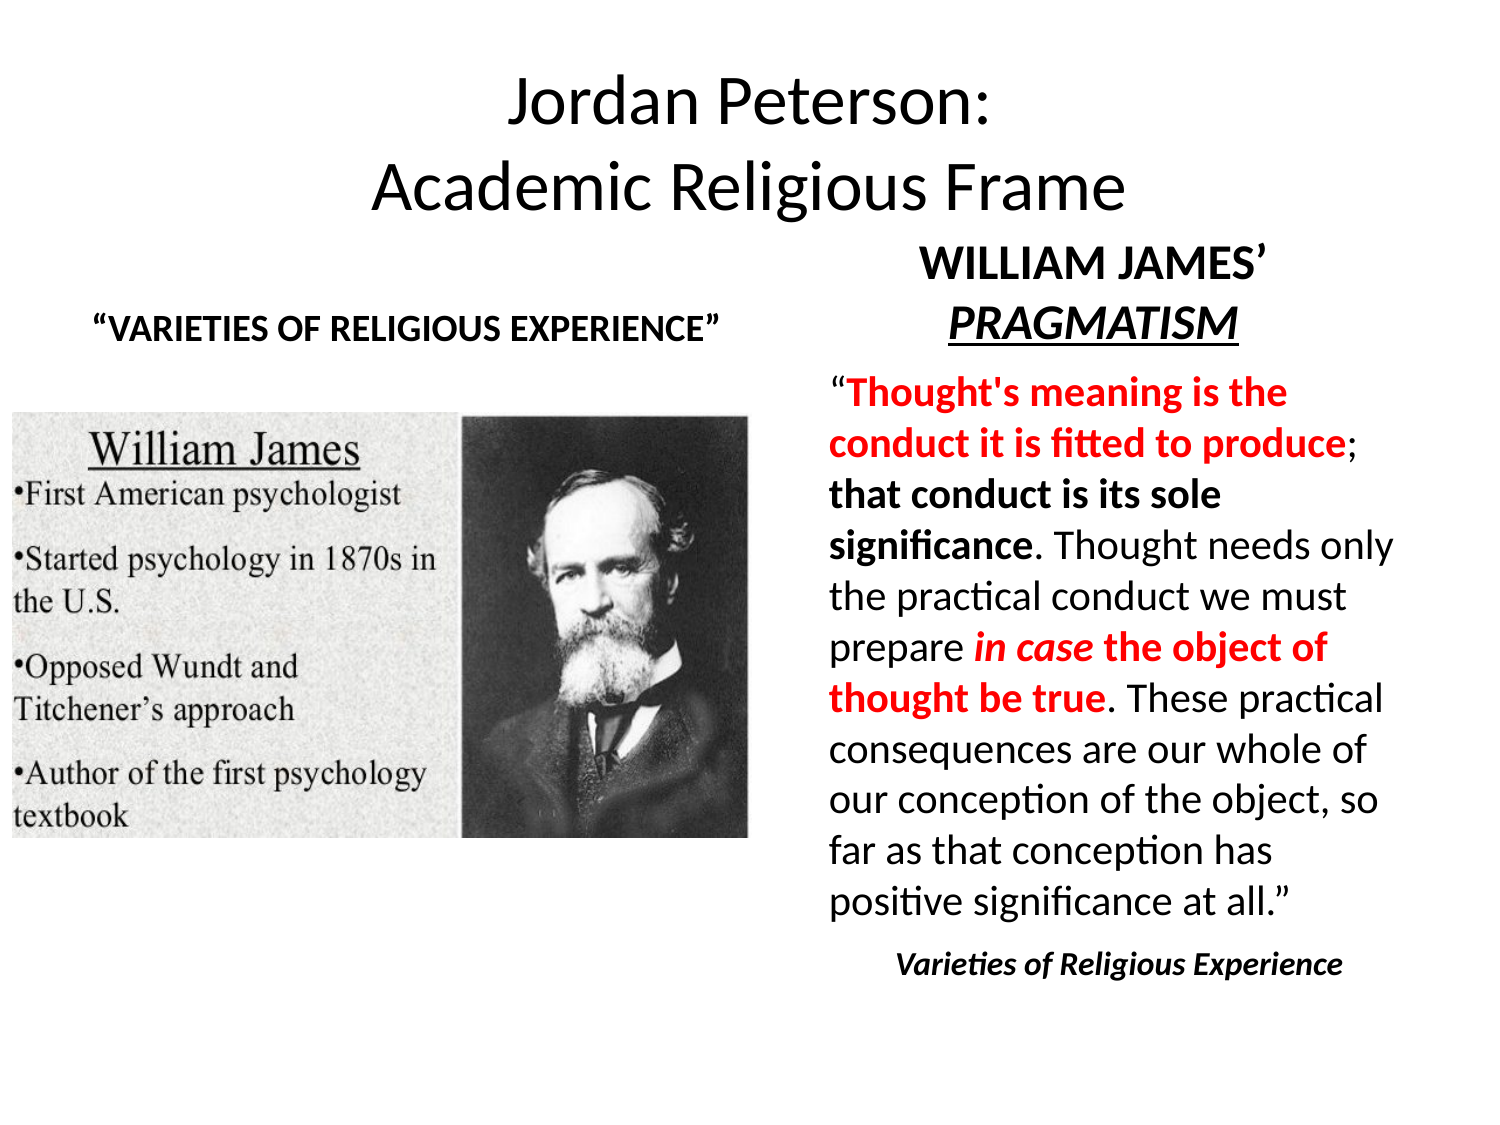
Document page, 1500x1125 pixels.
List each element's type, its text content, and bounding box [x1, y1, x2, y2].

title Jordan Peterson: Academic Religious Frame [75, 45, 1425, 233]
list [12, 412, 753, 838]
list “Varieties of Religious Experience” [75, 251, 738, 357]
list “Thought's meaning is the conduct it is fitted to produce; that conduct is its sole significance. Thought needs only the practical conduct we must prepare in case the object of thought be true. These practical consequences are our whole of our conception of the object, so far as that conception has positive significance at all.” Varieties of Religious Experience [761, 356, 1425, 1005]
list William James’ Pragmatism [761, 251, 1425, 356]
